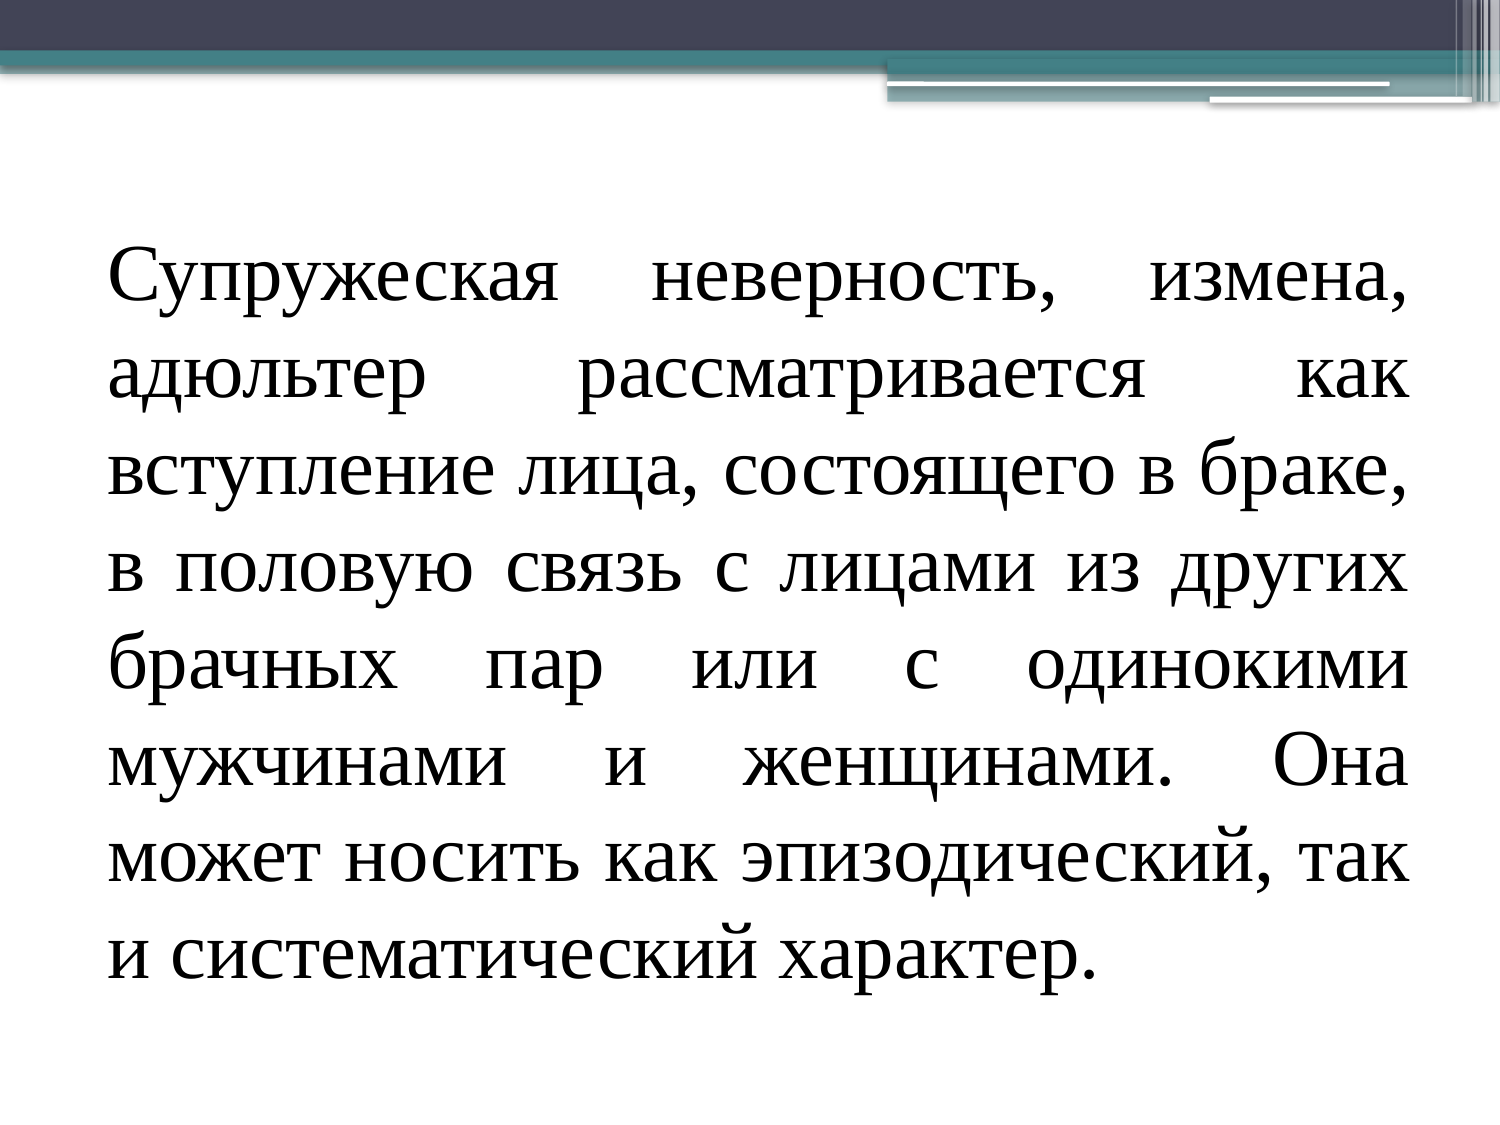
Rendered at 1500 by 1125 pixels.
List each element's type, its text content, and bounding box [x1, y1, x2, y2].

list Супружеская неверность, измена, адюльтер рассматривается как вступление лица, состоящего в браке, в по­ловую связь с лицами из других брачных пар или с одинокими мужчинами и женщинами. Она может носить как эпизодический, так и систематический характер. [75, 128, 1425, 1079]
